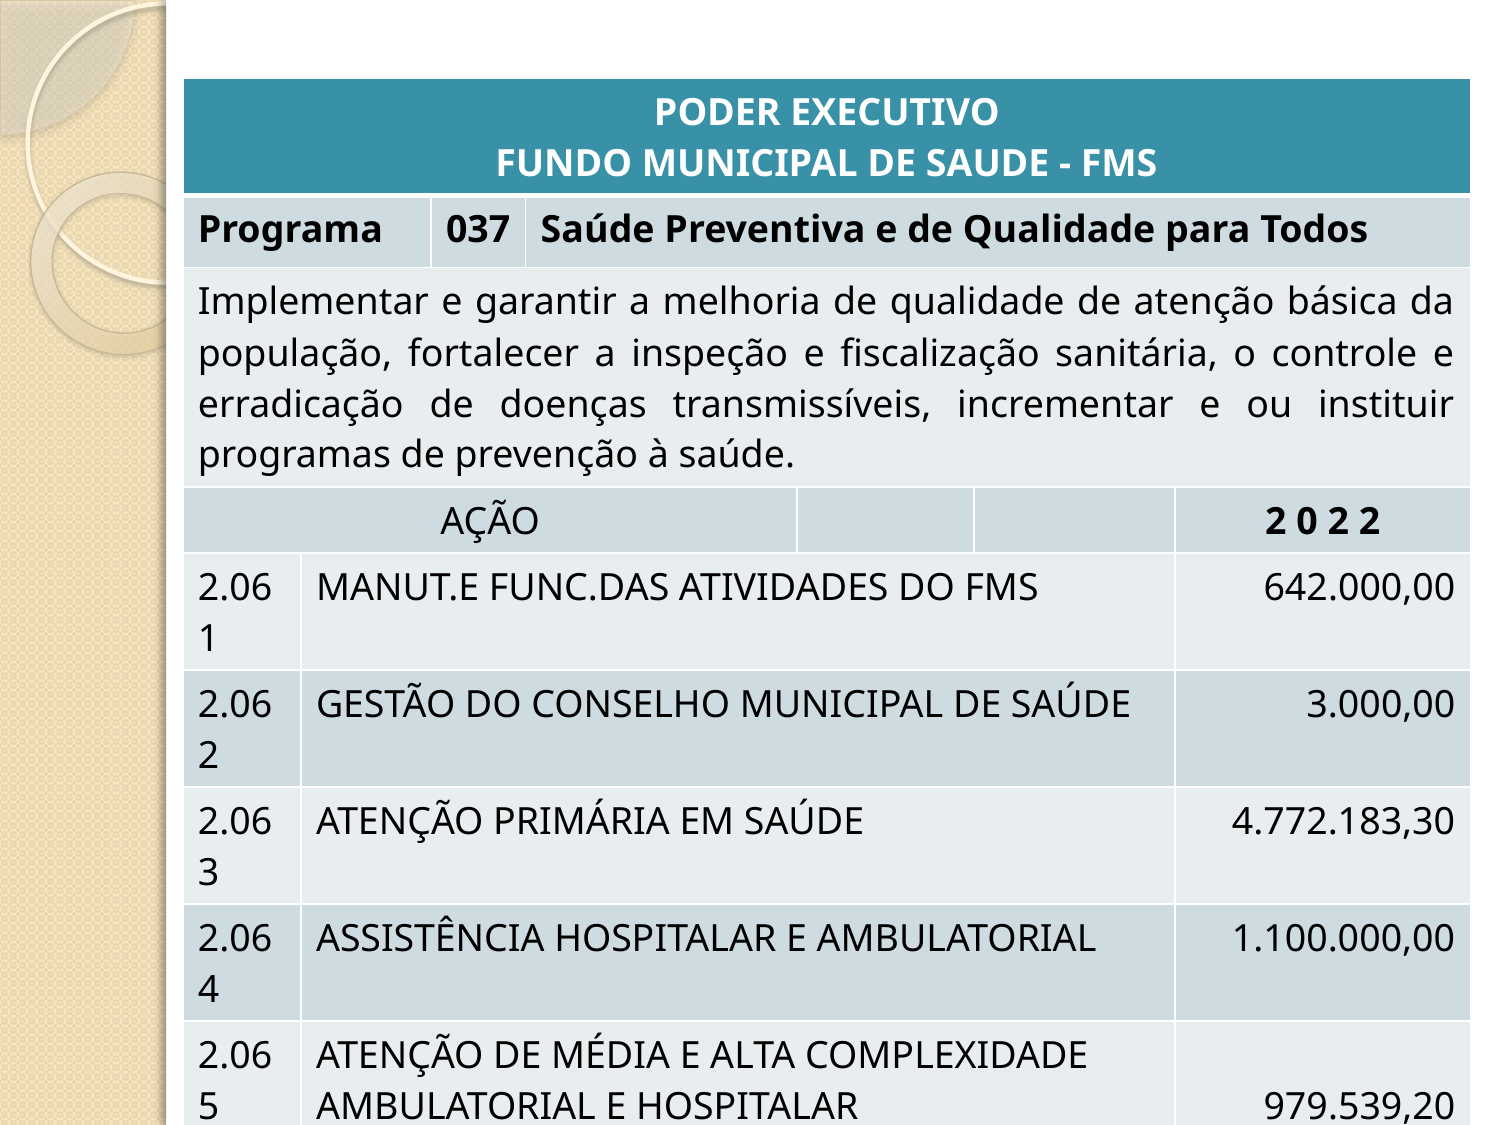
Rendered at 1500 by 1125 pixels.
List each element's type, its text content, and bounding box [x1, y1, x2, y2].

table_cell ASSISTÊNCIA HOSPITALAR E AMBULATORIAL [302, 905, 1174, 1020]
table_cell [975, 488, 1174, 552]
table_cell 2.065 [184, 1022, 300, 1125]
table_cell ATENÇÃO PRIMÁRIA EM SAÚDE [302, 788, 1174, 903]
table_cell 2.064 [184, 905, 300, 1020]
table_cell 1.100.000,00 [1176, 905, 1470, 1020]
table_cell 2 0 2 2 [1176, 488, 1470, 552]
table_cell 2.063 [184, 788, 300, 903]
table_cell MANUT.E FUNC.DAS ATIVIDADES DO FMS [302, 554, 1174, 669]
table_cell 2.061 [184, 554, 300, 669]
table_cell 3.000,00 [1176, 671, 1470, 786]
table_cell AÇÃO [184, 488, 796, 552]
table_cell ATENÇÃO DE MÉDIA E ALTA COMPLEXIDADE AMBULATORIAL E HOSPITALAR [302, 1022, 1174, 1125]
table_cell 037 [432, 198, 525, 267]
table_header PODER EXECUTIVO FUNDO MUNICIPAL DE SAUDE - FMS [184, 79, 1470, 193]
table_cell Saúde Preventiva e de Qualidade para Todos [526, 198, 1470, 267]
table_cell 2.062 [184, 671, 300, 786]
table_cell GESTÃO DO CONSELHO MUNICIPAL DE SAÚDE [302, 671, 1174, 786]
table_cell Implementar e garantir a melhoria de qualidade de atenção básica da população, fortalecer a inspeção e fiscalização sanitária, o controle e erradicação de doenças transmissíveis, incrementar e ou instituir programas de prevenção à saúde. [184, 268, 1470, 486]
table_cell Programa [184, 198, 430, 267]
table_cell 642.000,00 [1176, 554, 1470, 669]
table_cell 4.772.183,30 [1176, 788, 1470, 903]
table_cell 979.539,20 [1176, 1022, 1470, 1125]
table_cell [798, 488, 973, 552]
